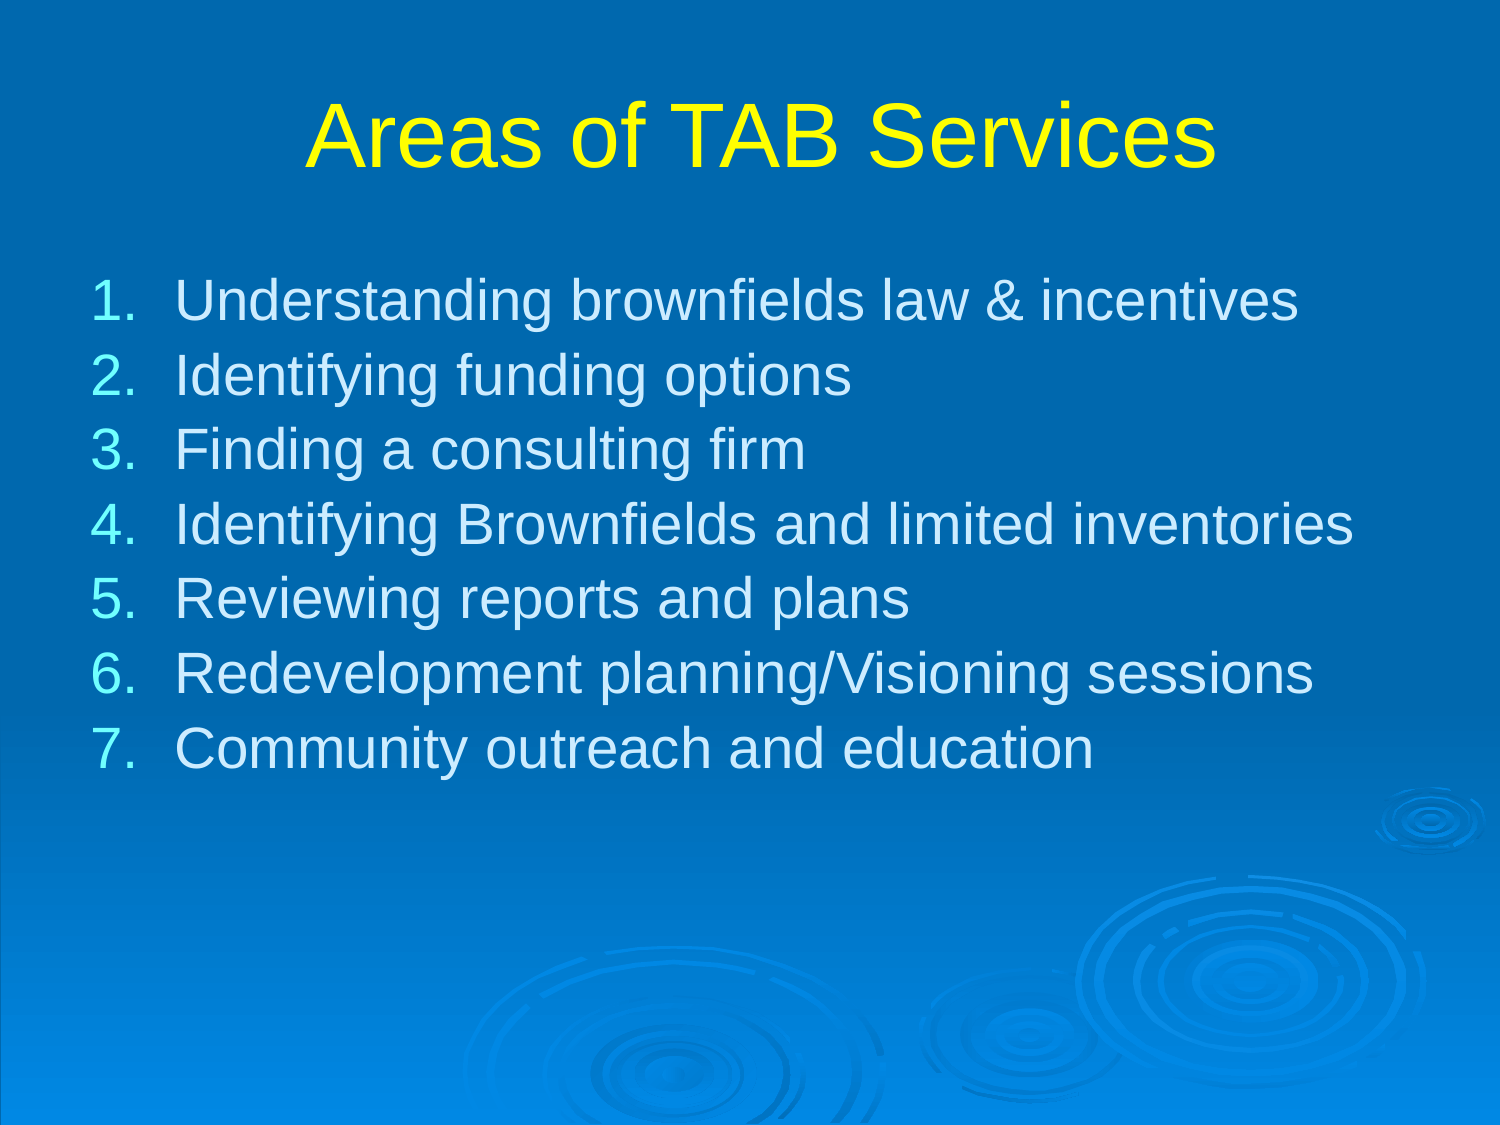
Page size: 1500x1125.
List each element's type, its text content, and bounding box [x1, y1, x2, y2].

list Understanding brownfields law & incentives Identifying funding options Finding a consulting firm Identifying Brownfields and limited inventories Reviewing reports and plans Redevelopment planning/Visioning sessions Community outreach and education [74, 262, 1426, 1076]
title Areas of TAB Services [87, 37, 1438, 225]
